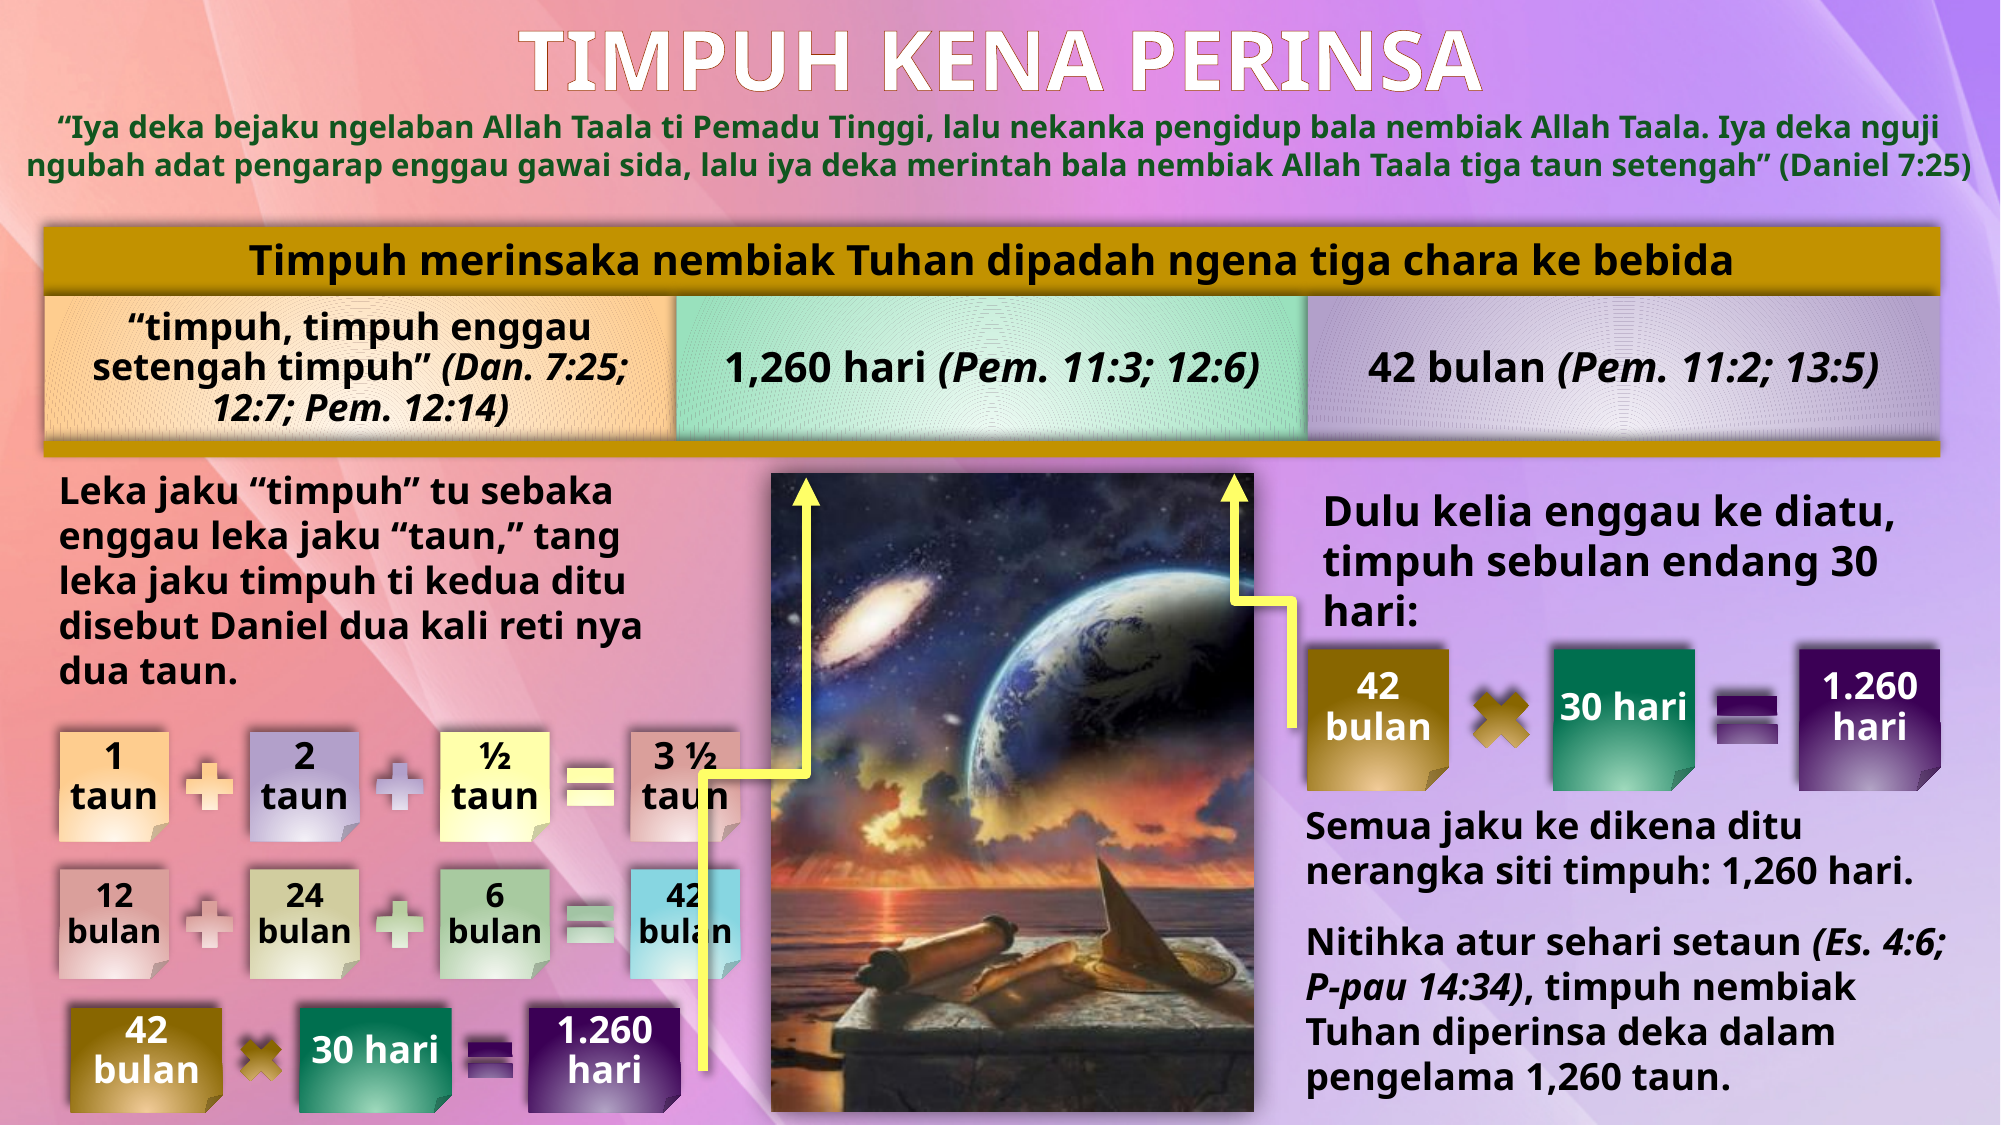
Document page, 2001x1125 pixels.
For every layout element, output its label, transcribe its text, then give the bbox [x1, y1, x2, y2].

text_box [59, 856, 741, 992]
text_box Semua jaku ke dikena ditu nerangka siti timpuh: 1,260 hari. [1290, 794, 1955, 899]
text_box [1135, 571, 1391, 630]
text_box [457, 722, 1052, 826]
text_box Leka jaku “timpuh” tu sebaka enggau leka jaku “taun,” tang leka jaku timpuh ti kedua ditu disebut Daniel dua kali reti nya dua taun. [43, 460, 679, 700]
text_box TIMPUH KENA PERINSA [0, 0, 2000, 100]
text_box Nitihka atur sehari setaun (Es. 4:6; P-pau 14:34), timpuh nembiak Tuhan diperinsa deka dalam pengelama 1,260 taun. [1290, 910, 1987, 1106]
text_box Dulu kelia enggau ke diatu, timpuh sebulan endang 30 hari: [1307, 477, 1972, 643]
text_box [59, 719, 741, 847]
text_box “Iya deka bejaku ngelaban Allah Taala ti Pemadu Tinggi, lalu nekanka pengidup bala nembiak Allah Taala. Iya deka nguji ngubah adat pengarap enggau gawai sida, lalu iya deka merintah bala nembiak Allah Taala tiga taun setengah” (Daniel 7:25) [0, 100, 2000, 190]
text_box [1307, 643, 1941, 796]
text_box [59, 1007, 693, 1113]
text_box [43, 226, 1941, 458]
picture [0, 0, 2001, 1125]
